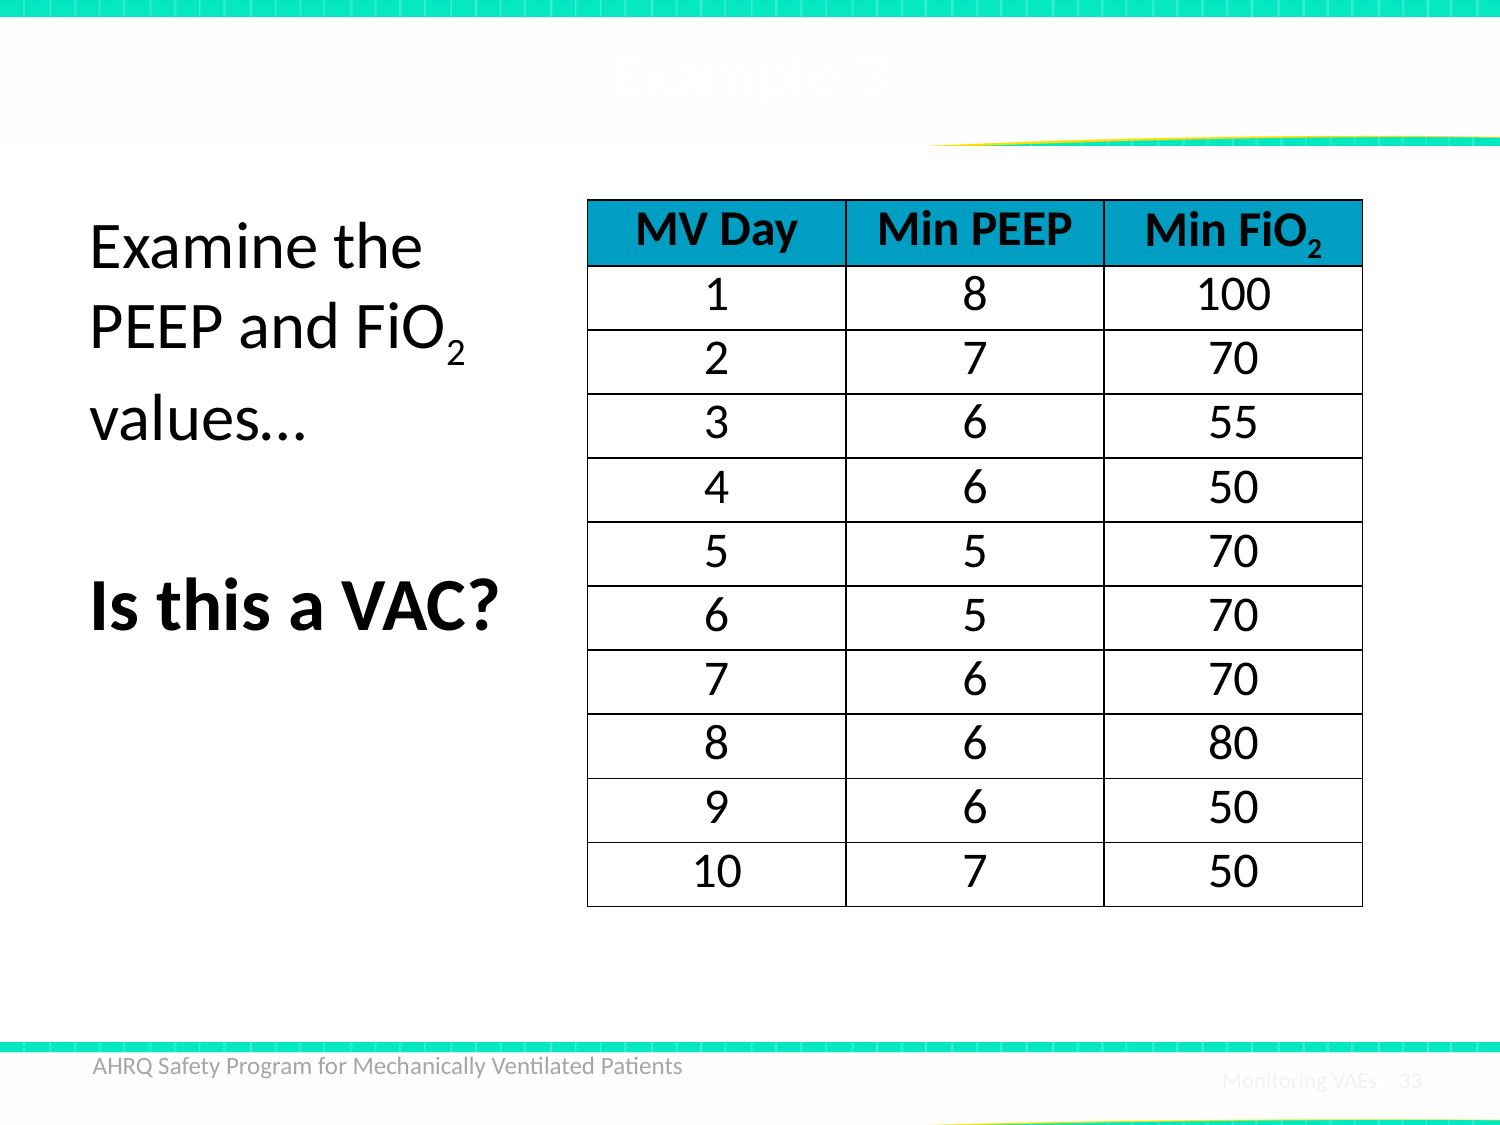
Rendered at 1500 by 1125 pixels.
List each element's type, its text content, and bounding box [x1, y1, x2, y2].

table_cell 6 [847, 651, 1103, 713]
table_cell 8 [847, 267, 1103, 329]
table_cell 6 [847, 779, 1103, 842]
table_cell 70 [1105, 331, 1362, 393]
picture [0, 1042, 1500, 1125]
table_cell 55 [1105, 395, 1362, 457]
table_cell 5 [847, 587, 1103, 649]
table_cell 100 [1105, 267, 1362, 329]
table_cell 70 [1105, 651, 1362, 713]
table_header MV Day [588, 201, 845, 265]
table_cell 80 [1105, 715, 1362, 778]
table_cell 6 [847, 395, 1103, 457]
table_header Min FiO2 [1105, 201, 1362, 265]
table_cell 7 [847, 843, 1103, 906]
table_cell 1 [588, 267, 845, 329]
table_cell 3 [588, 395, 845, 457]
table_cell 2 [588, 331, 845, 393]
table_cell 5 [588, 523, 845, 585]
table_cell 4 [588, 459, 845, 521]
table_cell 70 [1105, 523, 1362, 585]
table_cell 6 [588, 587, 845, 649]
table_cell 10 [588, 843, 845, 906]
table_cell 9 [588, 779, 845, 842]
picture [0, 0, 1500, 146]
table_cell 6 [847, 459, 1103, 521]
table_cell 50 [1105, 459, 1362, 521]
table_cell 8 [588, 715, 845, 778]
table_header Min PEEP [847, 201, 1103, 265]
title Example 3 [75, 5, 1425, 138]
table_cell 7 [847, 331, 1103, 393]
table_cell 50 [1105, 779, 1362, 842]
table_cell 50 [1105, 843, 1362, 906]
table_cell 5 [847, 523, 1103, 585]
table_cell 7 [588, 651, 845, 713]
table_cell 70 [1105, 587, 1362, 649]
text_box Examine the PEEP and FiO2 values… Is this a VAC? [75, 195, 563, 654]
table_cell 6 [847, 715, 1103, 778]
